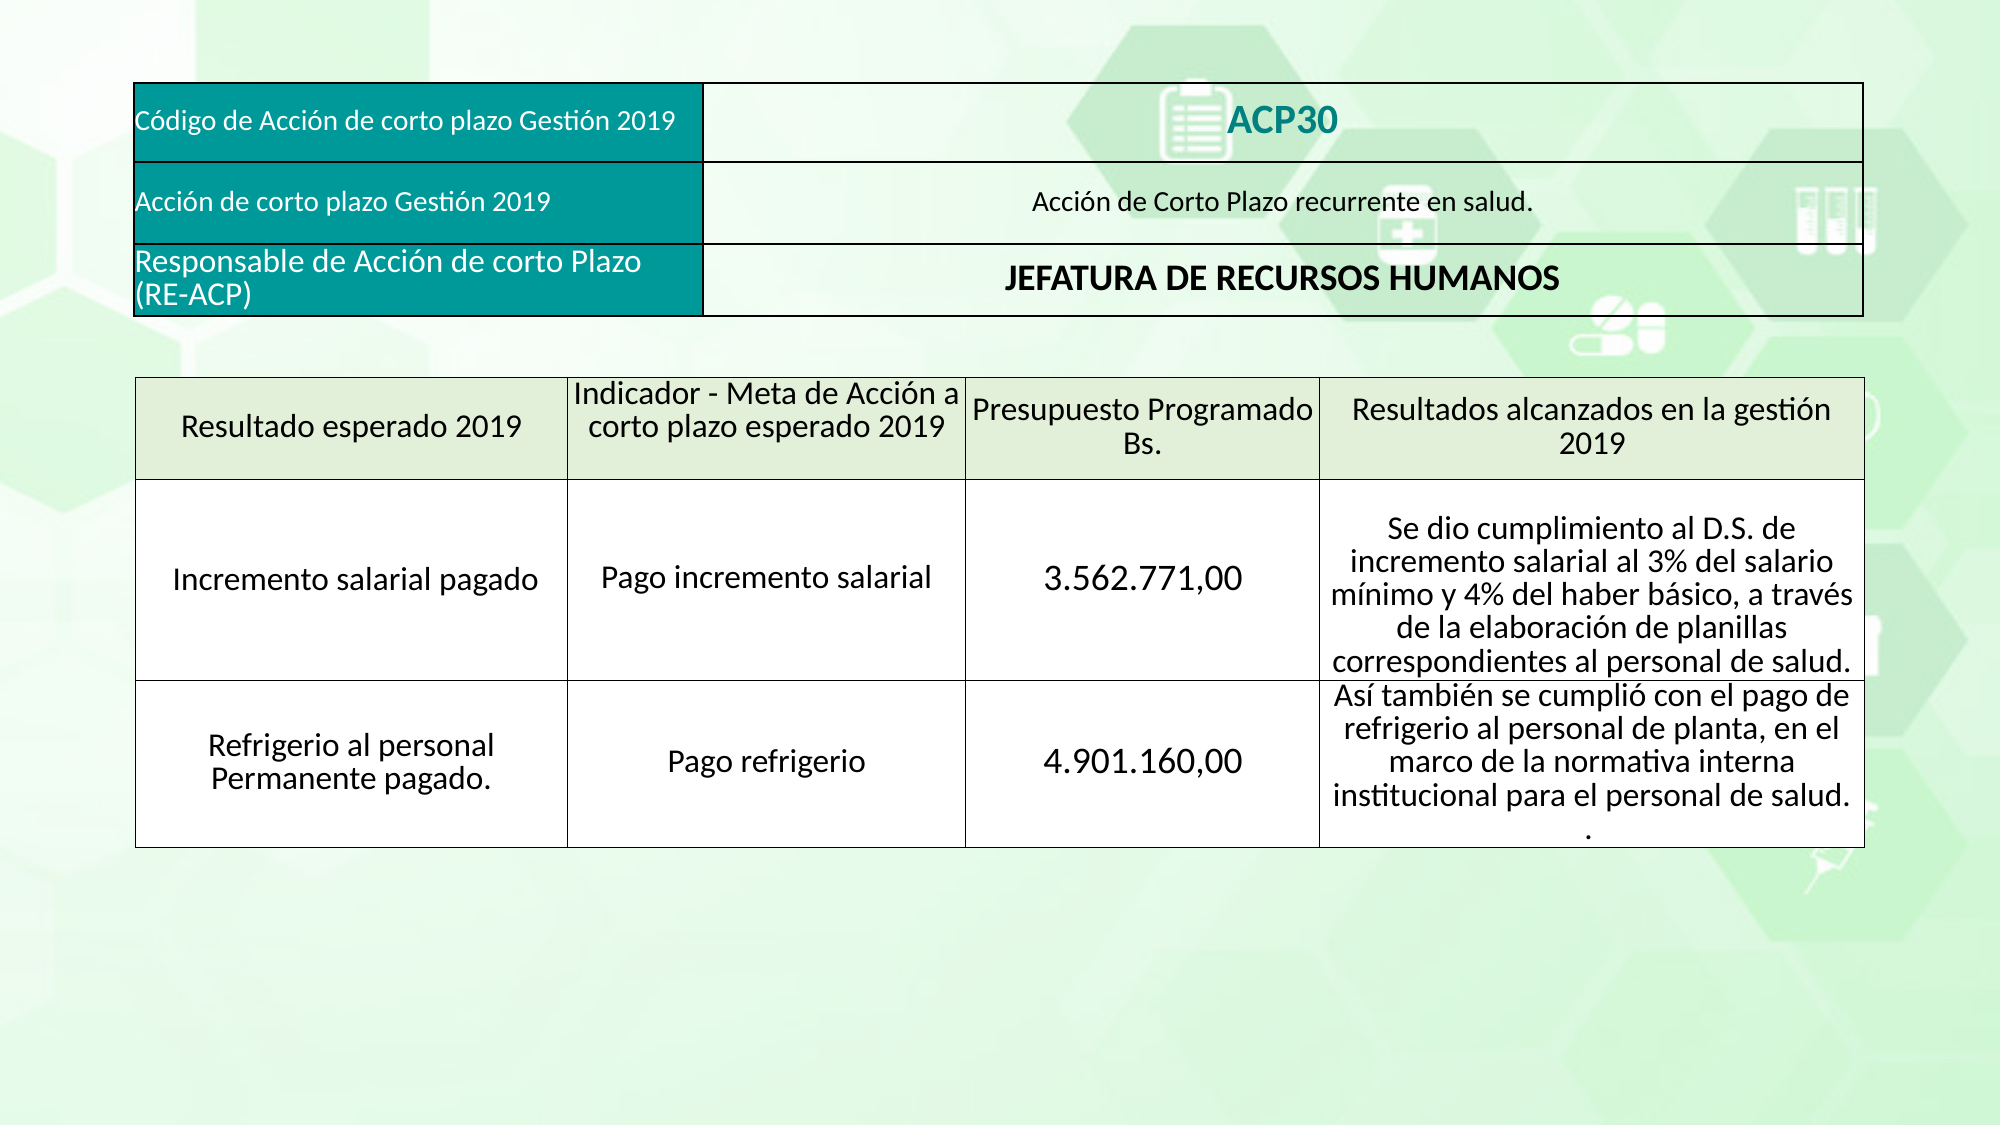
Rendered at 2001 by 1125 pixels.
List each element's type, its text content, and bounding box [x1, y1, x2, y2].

table_cell 3.562.771,00 [966, 480, 1319, 680]
table_header ACP30 [704, 84, 1862, 161]
table_header Presupuesto Programado Bs. [966, 378, 1319, 479]
table_cell Incremento salarial pagado [136, 480, 567, 680]
table_header Código de Acción de corto plazo Gestión 2019 [135, 84, 702, 161]
table_cell Refrigerio al personal Permanente pagado. [136, 681, 567, 847]
table_cell Responsable de Acción de corto Plazo (RE-ACP) [135, 245, 702, 315]
table_cell Acción de Corto Plazo recurrente en salud. [704, 163, 1862, 243]
table_header Indicador - Meta de Acción a corto plazo esperado 2019 [568, 378, 965, 479]
table_cell JEFATURA DE RECURSOS HUMANOS [704, 245, 1862, 315]
table_cell Pago refrigerio [568, 681, 965, 847]
table_cell Acción de corto plazo Gestión 2019 [135, 163, 702, 243]
table_cell 4.901.160,00 [966, 681, 1319, 847]
table_header Resultados alcanzados en la gestión 2019 [1320, 378, 1864, 479]
table_cell Pago incremento salarial [568, 480, 965, 680]
table_cell Así también se cumplió con el pago de refrigerio al personal de planta, en el marco de la normativa interna institucional para el personal de salud. . [1320, 681, 1864, 847]
table_cell Se dio cumplimiento al D.S. de incremento salarial al 3% del salario mínimo y 4% del haber básico, a través de la elaboración de planillas correspondientes al personal de salud. [1320, 480, 1864, 680]
table_header Resultado esperado 2019 [136, 378, 567, 479]
